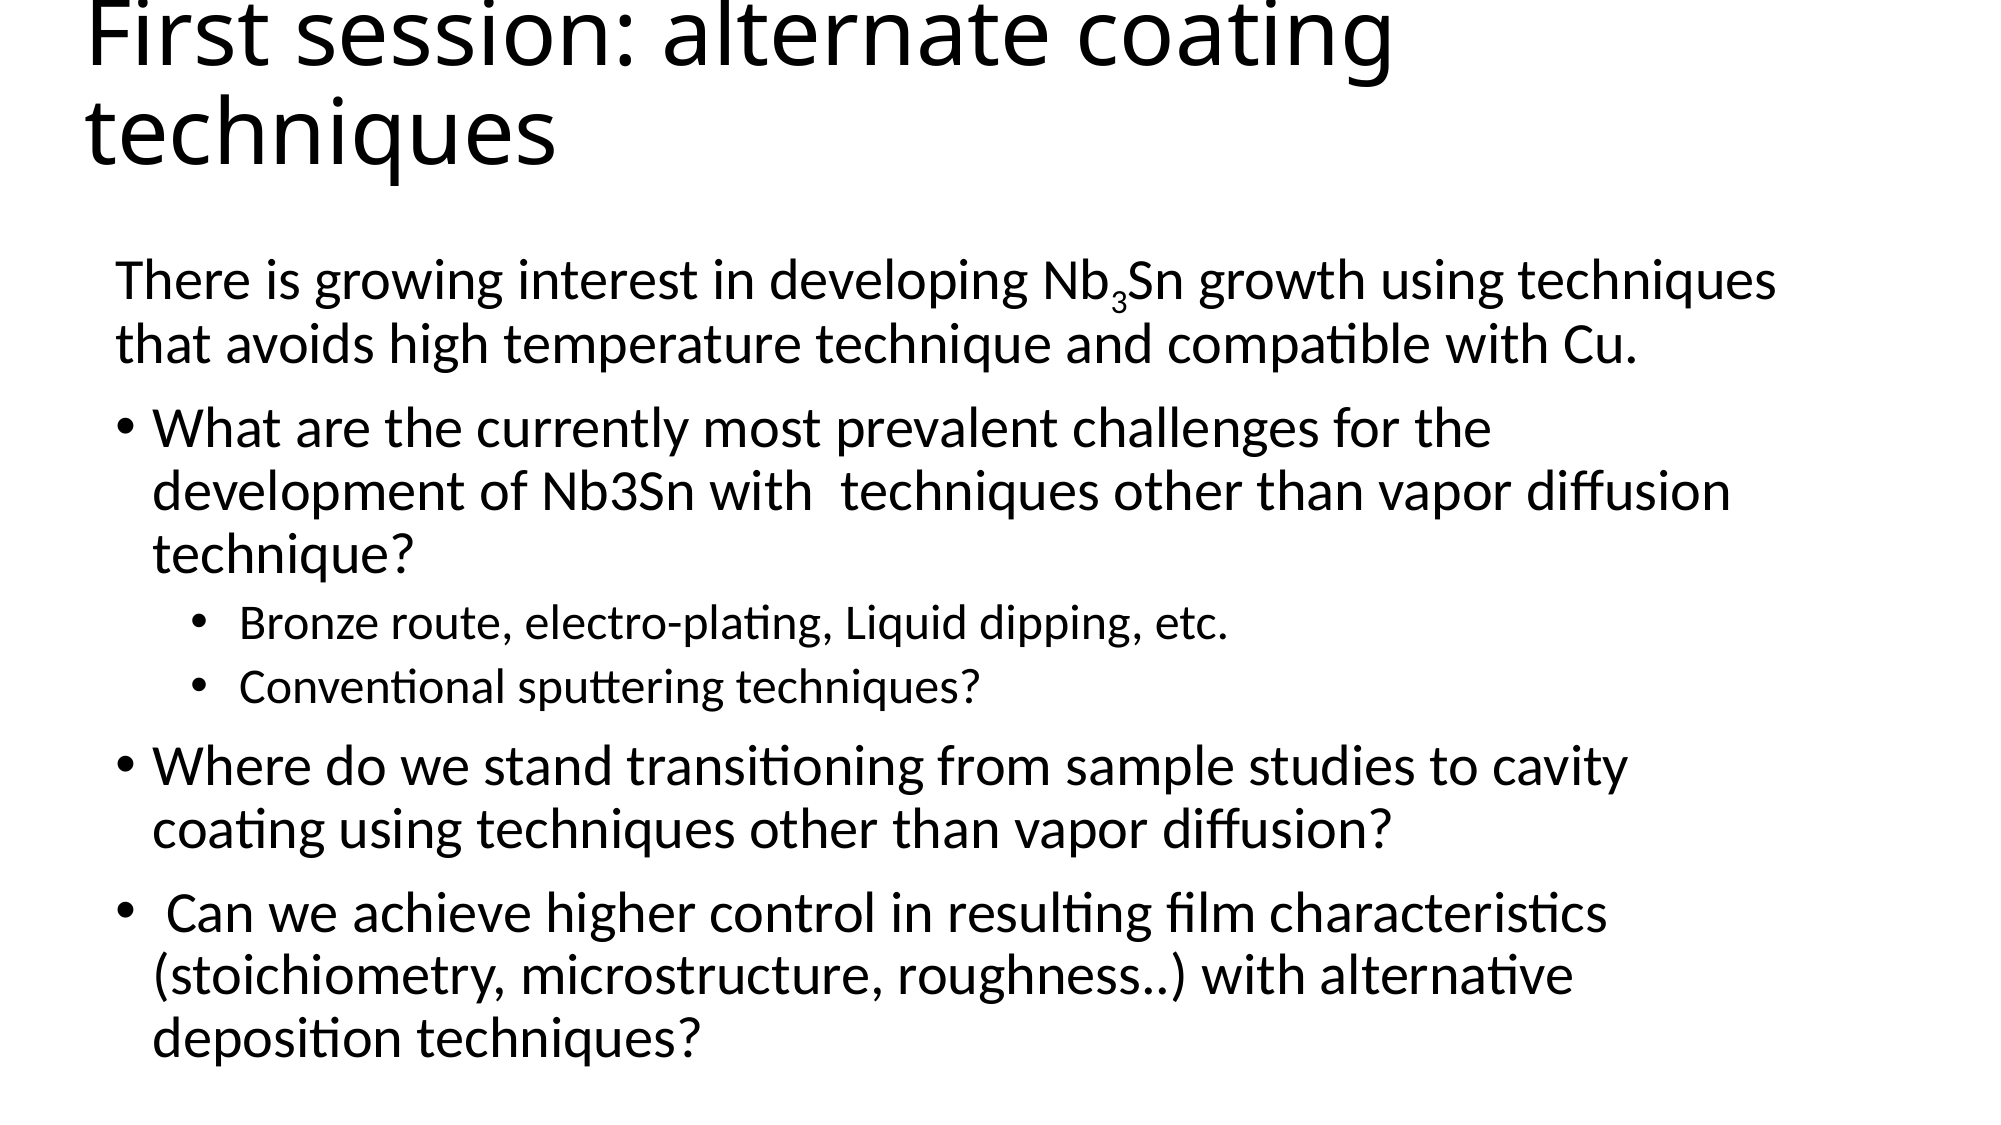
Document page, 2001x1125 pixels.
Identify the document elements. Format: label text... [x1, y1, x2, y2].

title First session: alternate coating techniques [69, 0, 1795, 194]
list There is growing interest in developing Nb3Sn growth using techniques that avoids high temperature technique and compatible with Cu. What are the currently most prevalent challenges for the development of Nb3Sn with techniques other than vapor diffusion technique? Bronze route, electro-plating, Liquid dipping, etc. Conventional sputtering techniques? Where do we stand transitioning from sample studies to cavity coating using techniques other than vapor diffusion? Can we achieve higher control in resulting film characteristics (stoichiometry, microstructure, roughness..) with alternative deposition techniques? [100, 234, 1826, 1083]
